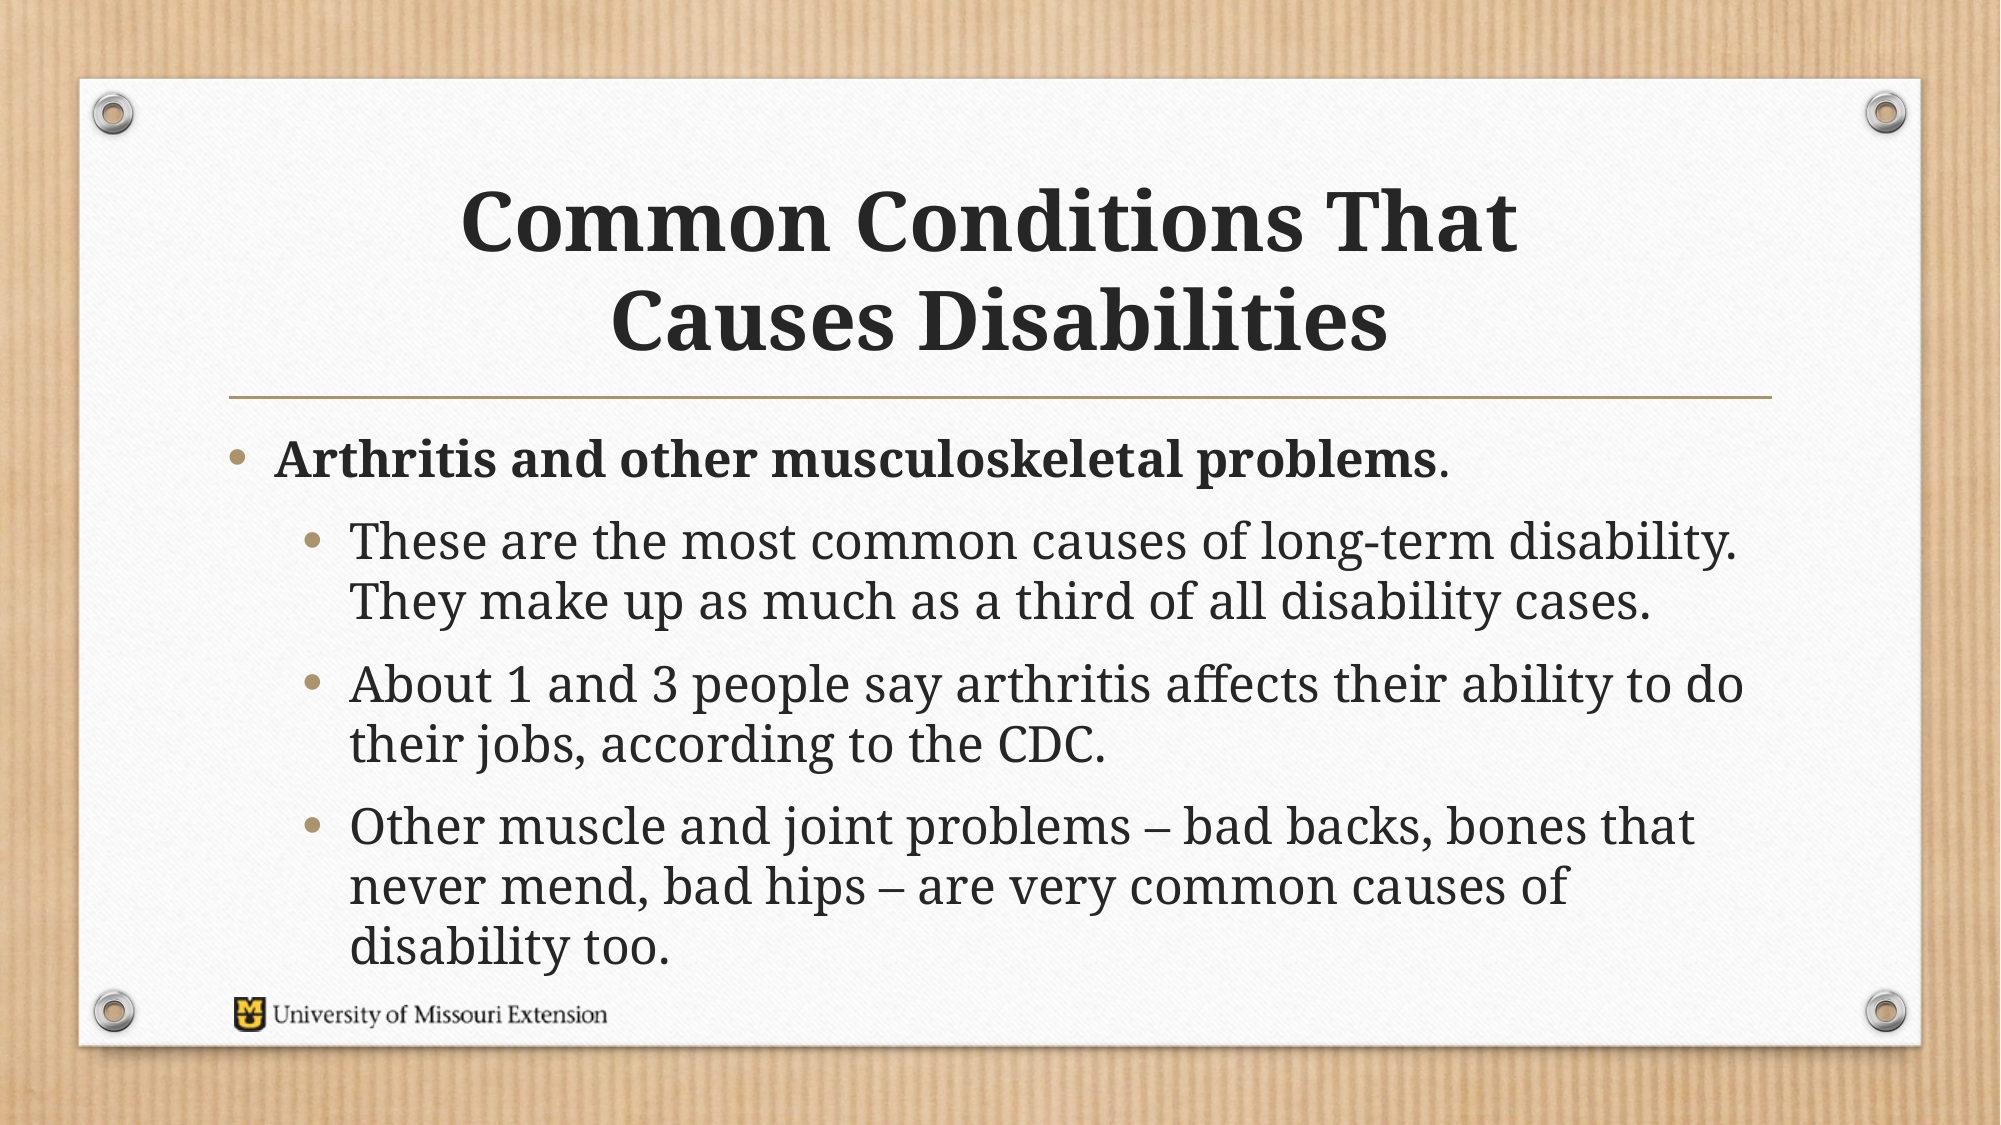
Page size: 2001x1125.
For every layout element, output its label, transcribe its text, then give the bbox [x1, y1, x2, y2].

picture [0, 0, 2001, 1125]
list Arthritis and other musculoskeletal problems. These are the most common causes of long-term disability. They make up as much as a third of all disability cases. About 1 and 3 people say arthritis affects their ability to do their jobs, according to the CDC. Other muscle and joint problems – bad backs, bones that never mend, bad hips – are very common causes of disability too. [212, 419, 1788, 964]
title Common Conditions That Causes Disabilities [212, 161, 1788, 375]
